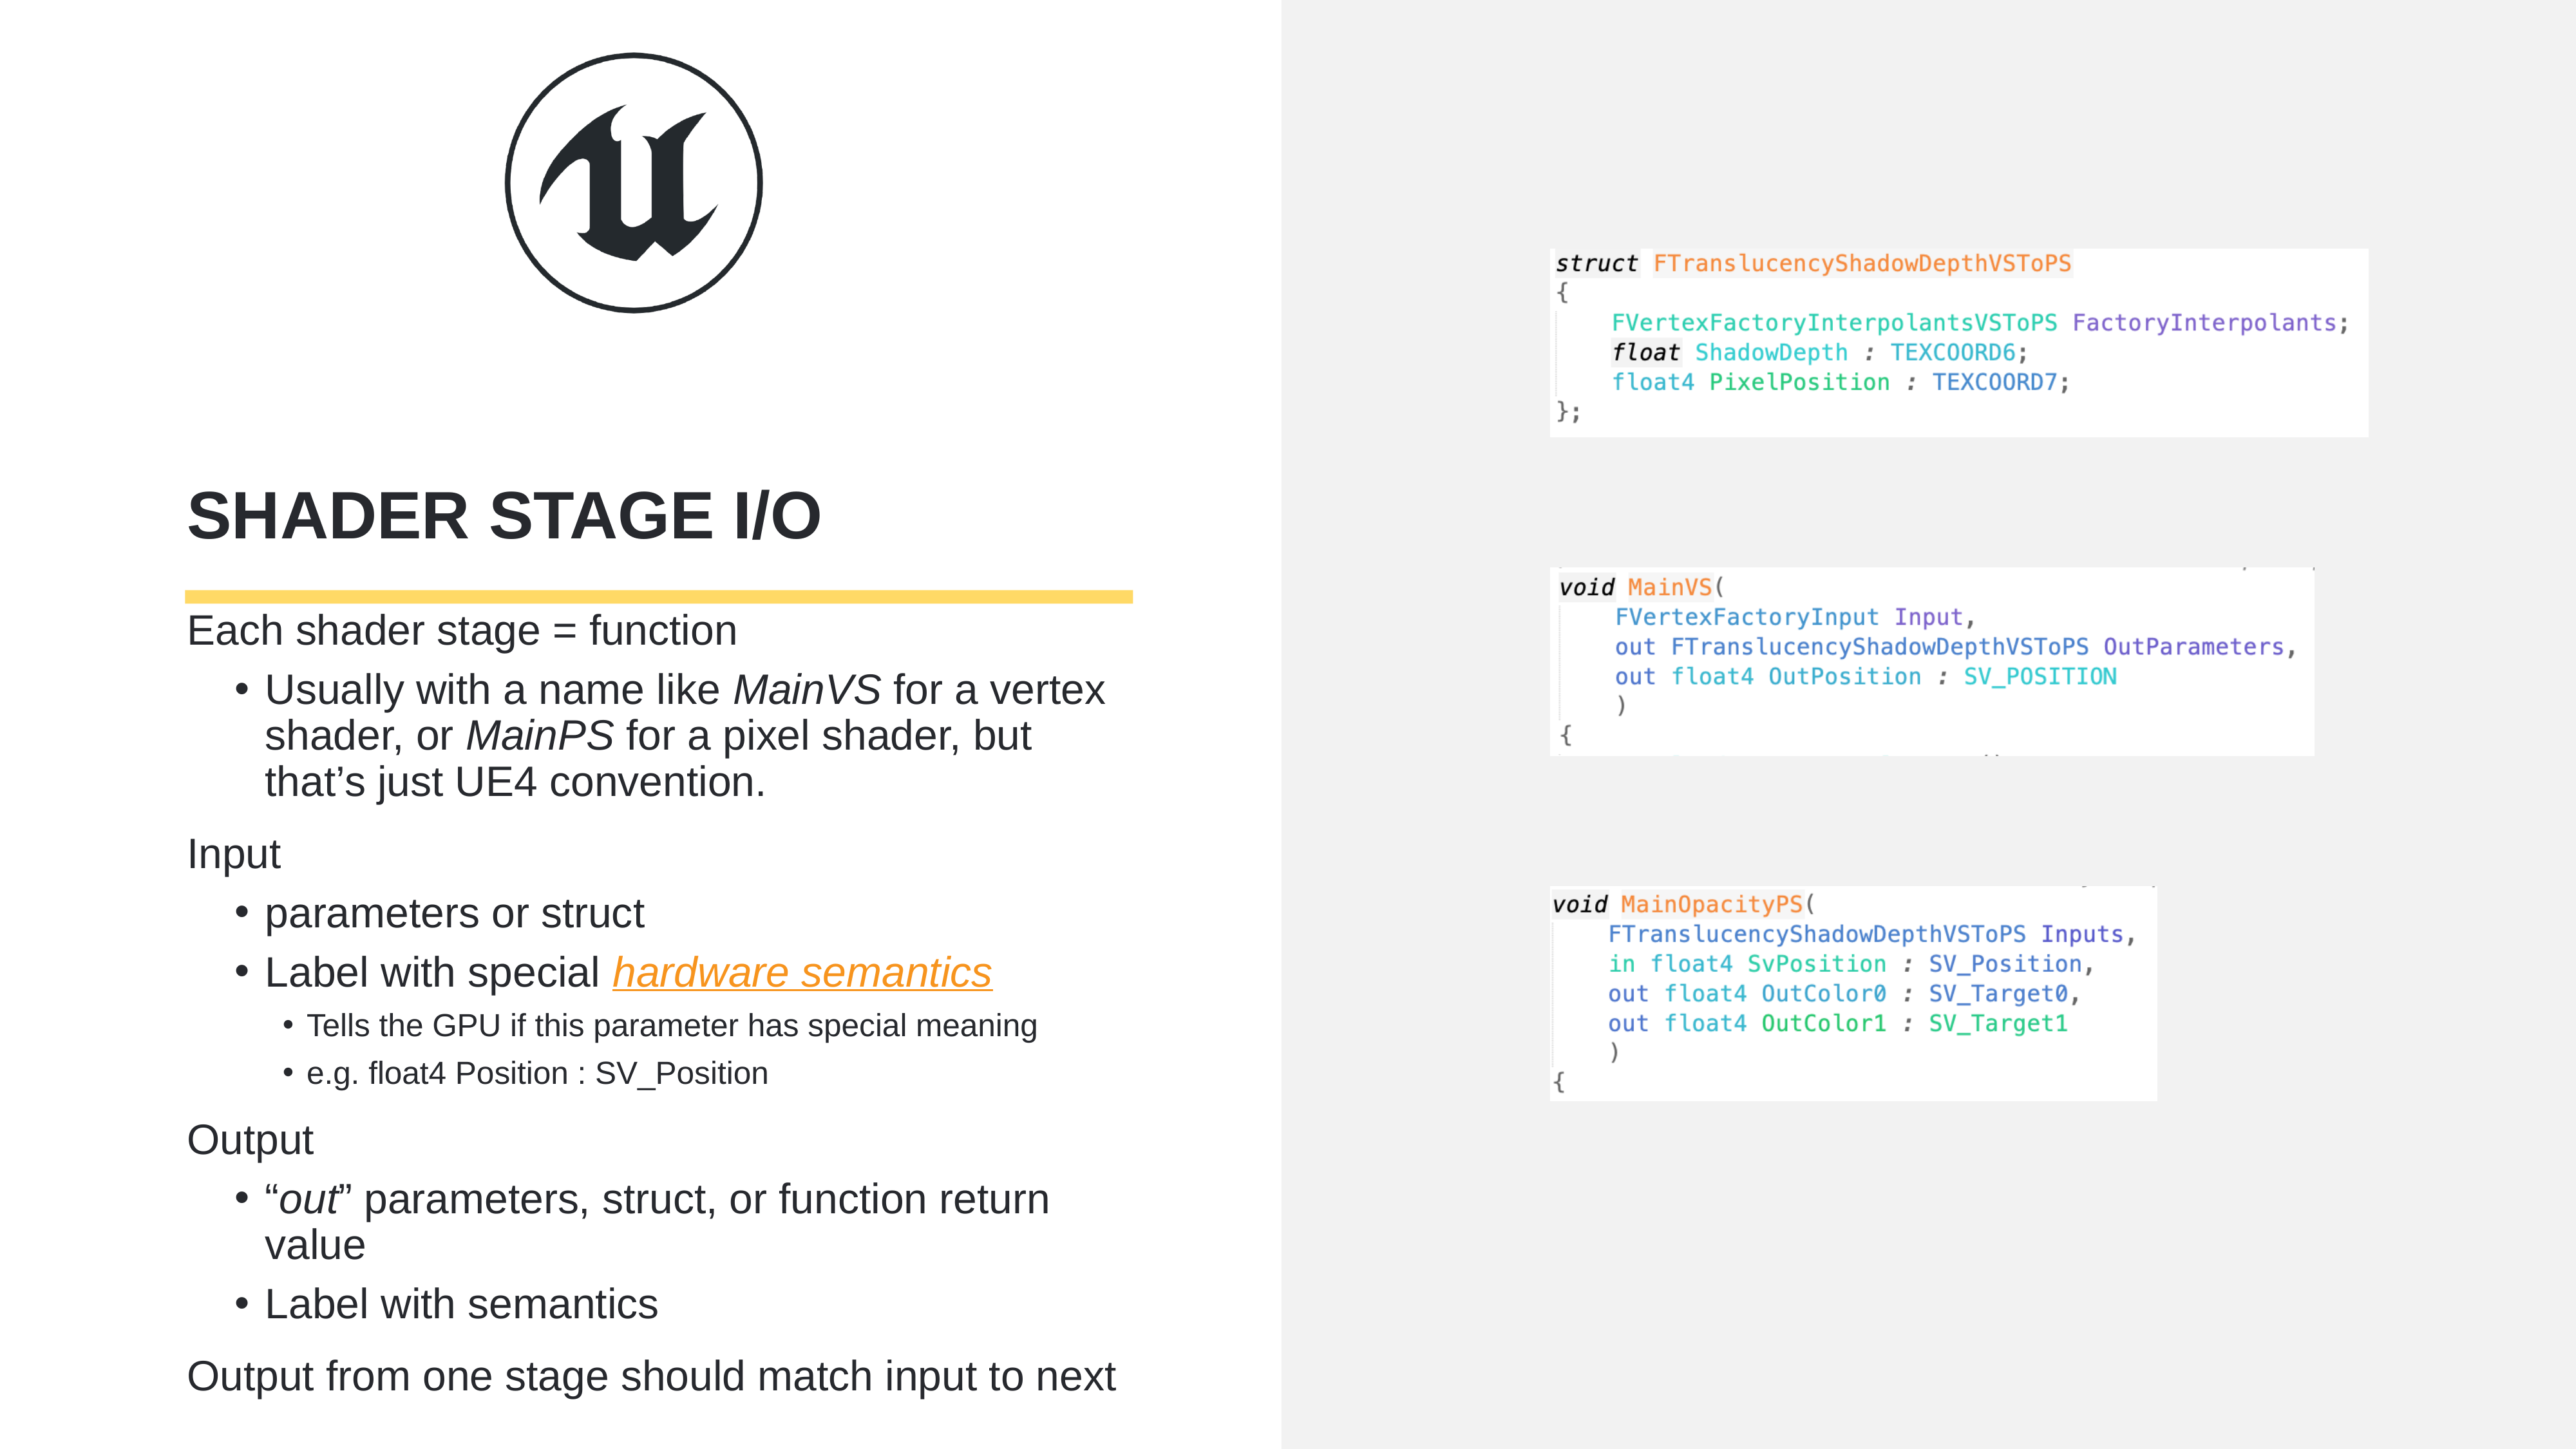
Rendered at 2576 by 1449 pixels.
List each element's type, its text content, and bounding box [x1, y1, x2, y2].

list Each shader stage = function Usually with a name like MainVS for a vertex shader, or MainPS for a pixel shader, but that’s just UE4 convention. Input parameters or struct Label with special hardware semantics Tells the GPU if this parameter has special meaning e.g. float4 Position : SV_Position Output “out” parameters, struct, or function return value Label with semantics Output from one stage should match input to next [177, 603, 1133, 1449]
picture [1550, 567, 2315, 757]
picture [495, 43, 773, 97]
picture [1550, 249, 2369, 437]
title Shader Stage I/O [177, 97, 1133, 558]
picture [1550, 886, 2157, 1101]
